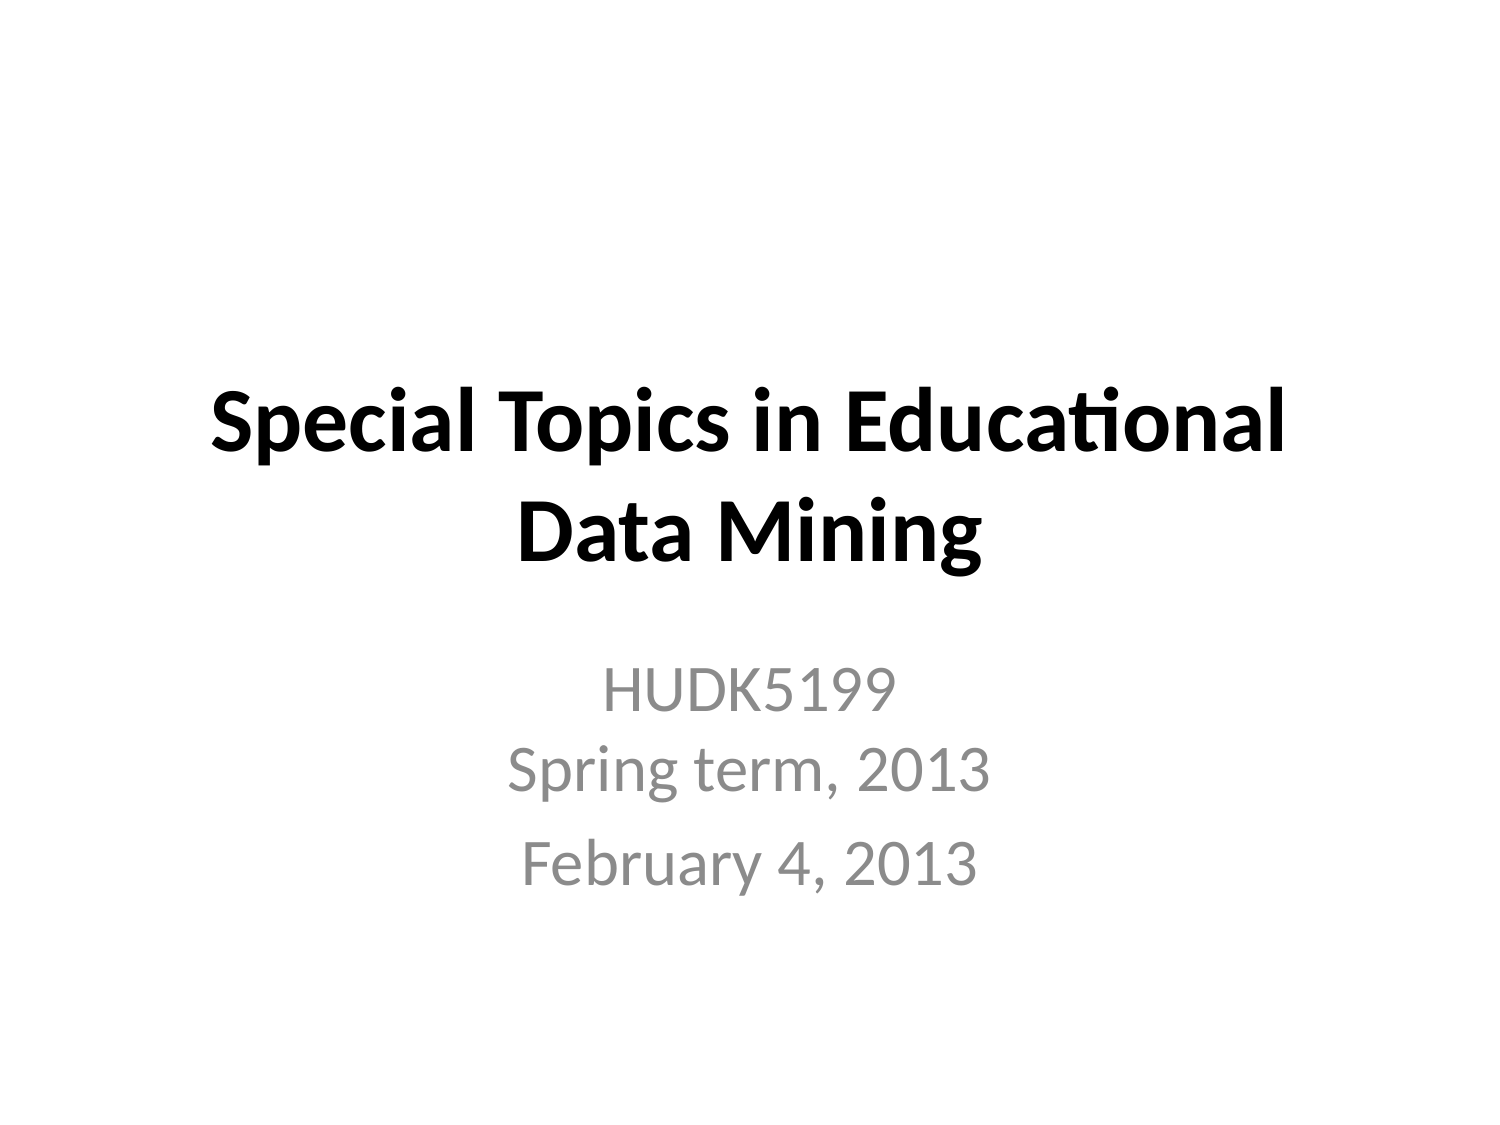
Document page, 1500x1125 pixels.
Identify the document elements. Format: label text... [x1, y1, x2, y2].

subtitle HUDK5199 Spring term, 2013 February 4, 2013 [225, 637, 1275, 925]
title Special Topics in Educational Data Mining [112, 349, 1388, 591]
